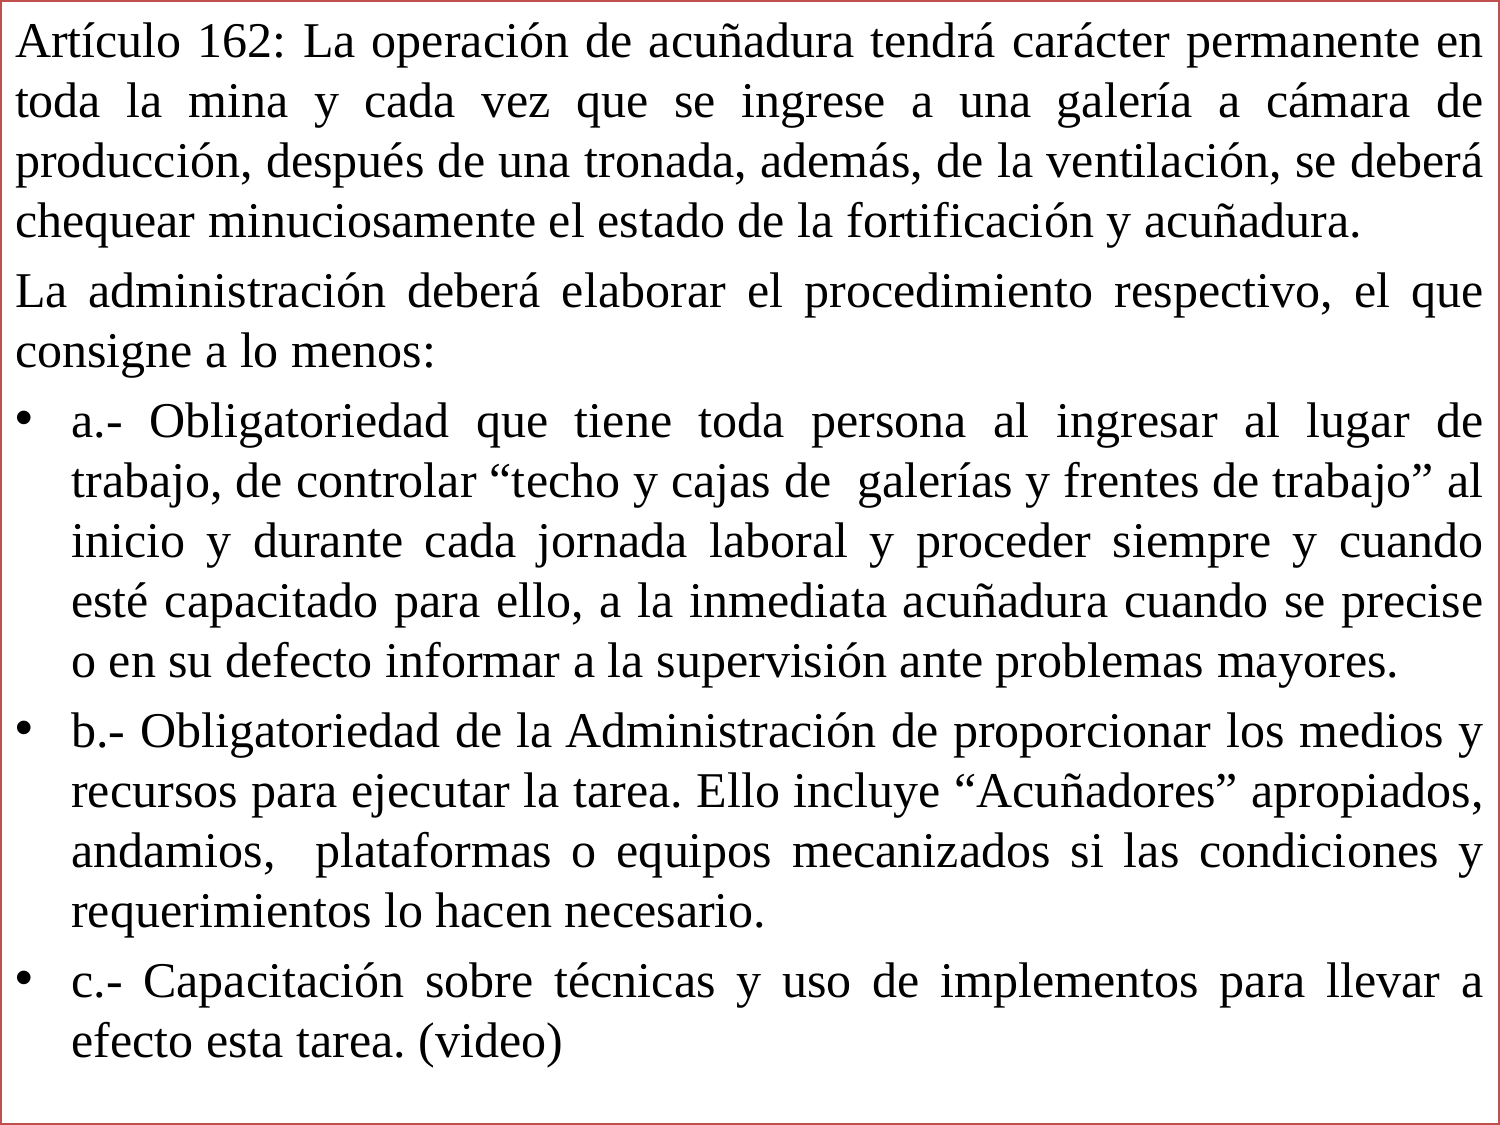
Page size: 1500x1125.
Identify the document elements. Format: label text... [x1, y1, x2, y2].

list Artículo 162: La operación de acuñadura tendrá carácter permanente en toda la mina y cada vez que se ingrese a una galería a cámara de producción, después de una tronada, además, de la ventilación, se deberá chequear minuciosamente el estado de la fortificación y acuñadura. La administración deberá elaborar el procedimiento respectivo, el que consigne a lo menos: a.- Obligatoriedad que tiene toda persona al ingresar al lugar de trabajo, de controlar “techo y cajas de galerías y frentes de trabajo” al inicio y durante cada jornada laboral y proceder siempre y cuando esté capacitado para ello, a la inmediata acuñadura cuando se precise o en su defecto informar a la supervisión ante problemas mayores. b.- Obligatoriedad de la Administración de proporcionar los medios y recursos para ejecutar la tarea. Ello incluye “Acuñadores” apropiados, andamios, plataformas o equipos mecanizados si las condiciones y requerimientos lo hacen necesario. c.- Capacitación sobre técnicas y uso de implementos para llevar a efecto esta tarea. (video) [0, 0, 1500, 1125]
